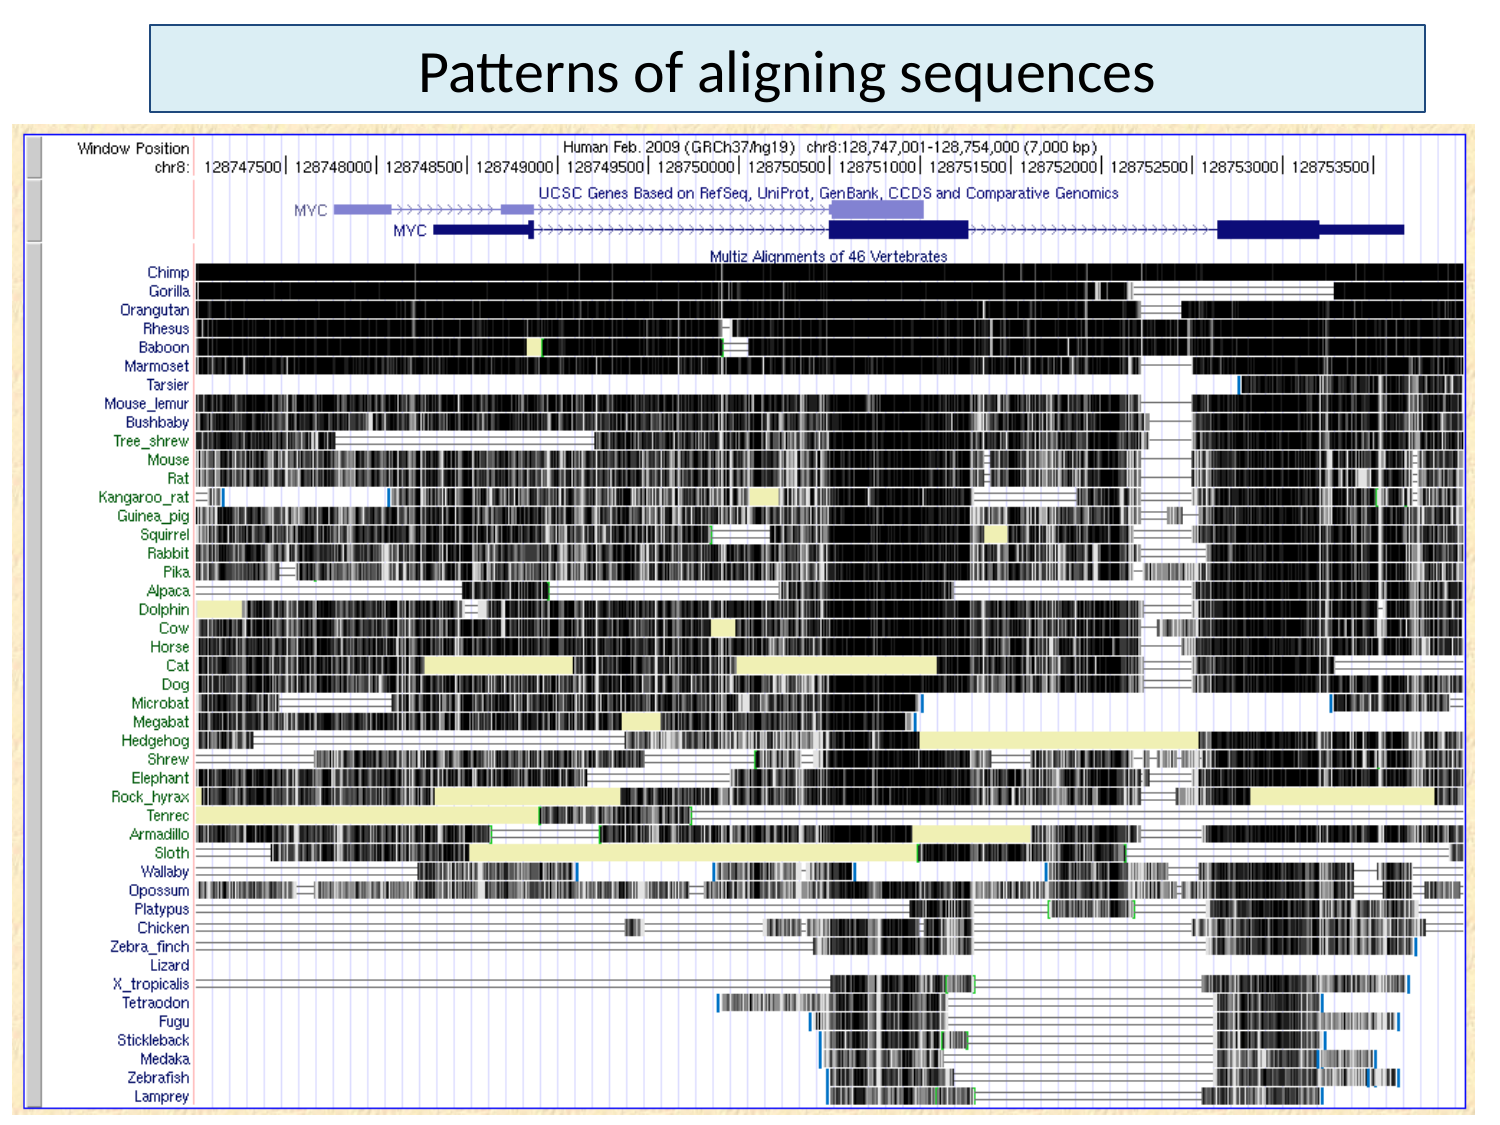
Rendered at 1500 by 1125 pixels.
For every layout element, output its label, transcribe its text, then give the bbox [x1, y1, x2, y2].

title Patterns of aligning sequences [149, 24, 1426, 113]
picture [12, 124, 1476, 1115]
